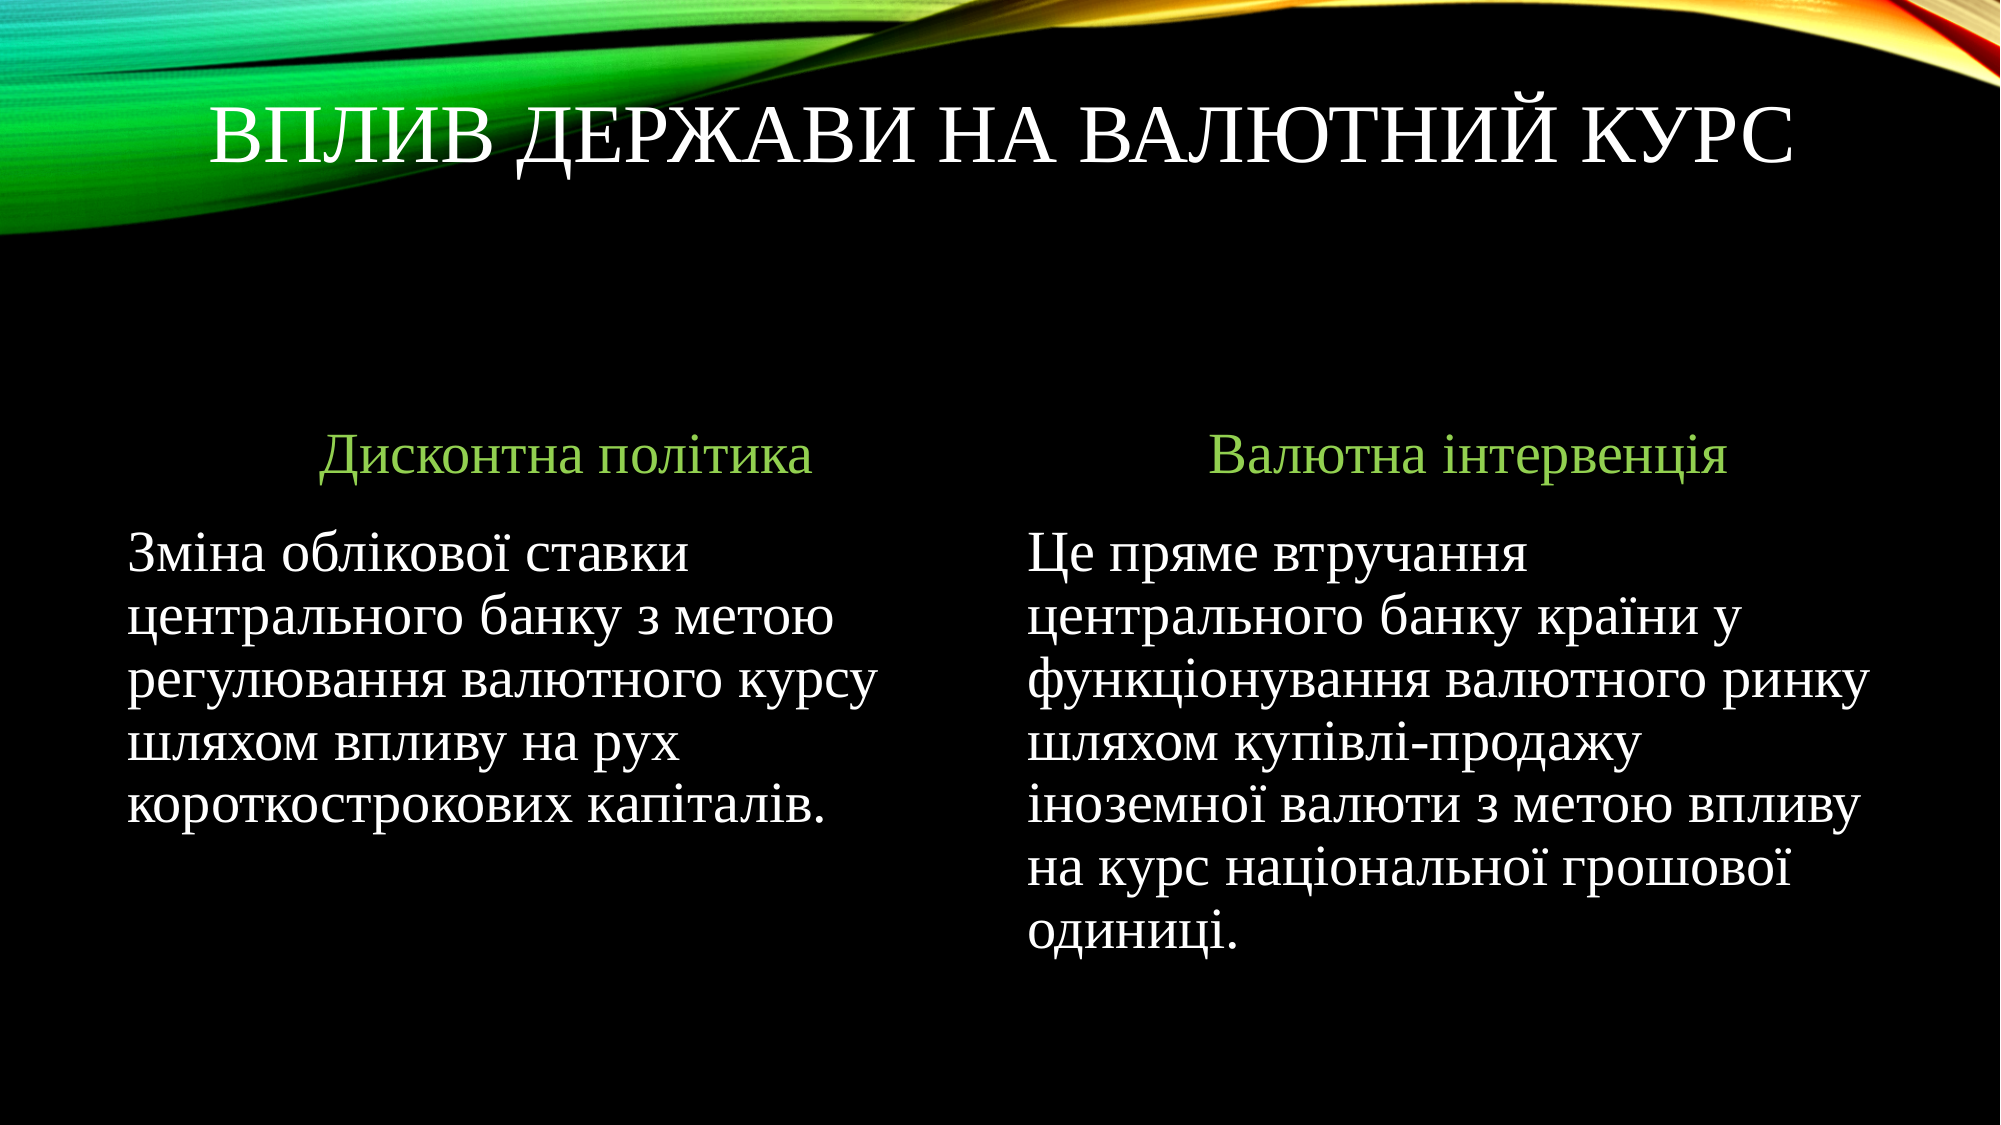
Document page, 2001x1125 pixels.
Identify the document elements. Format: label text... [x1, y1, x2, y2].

list Валютна інтервенція [1050, 358, 1888, 494]
picture [0, 0, 2000, 237]
title Вплив держави на валютний курс [43, 29, 1962, 242]
list Дисконтна політика [150, 358, 984, 494]
list Зміна облікової ставки центрального банку з метою регулювання валютного курсу шляхом впливу на рух короткострокових капіталів. [112, 513, 984, 1021]
list Це пряме втручання центрального банку країни у функціонування валютного ринку шляхом купівлі-продажу іноземної валюти з метою впливу на курс національної грошової одиниці. [1012, 513, 1888, 1021]
